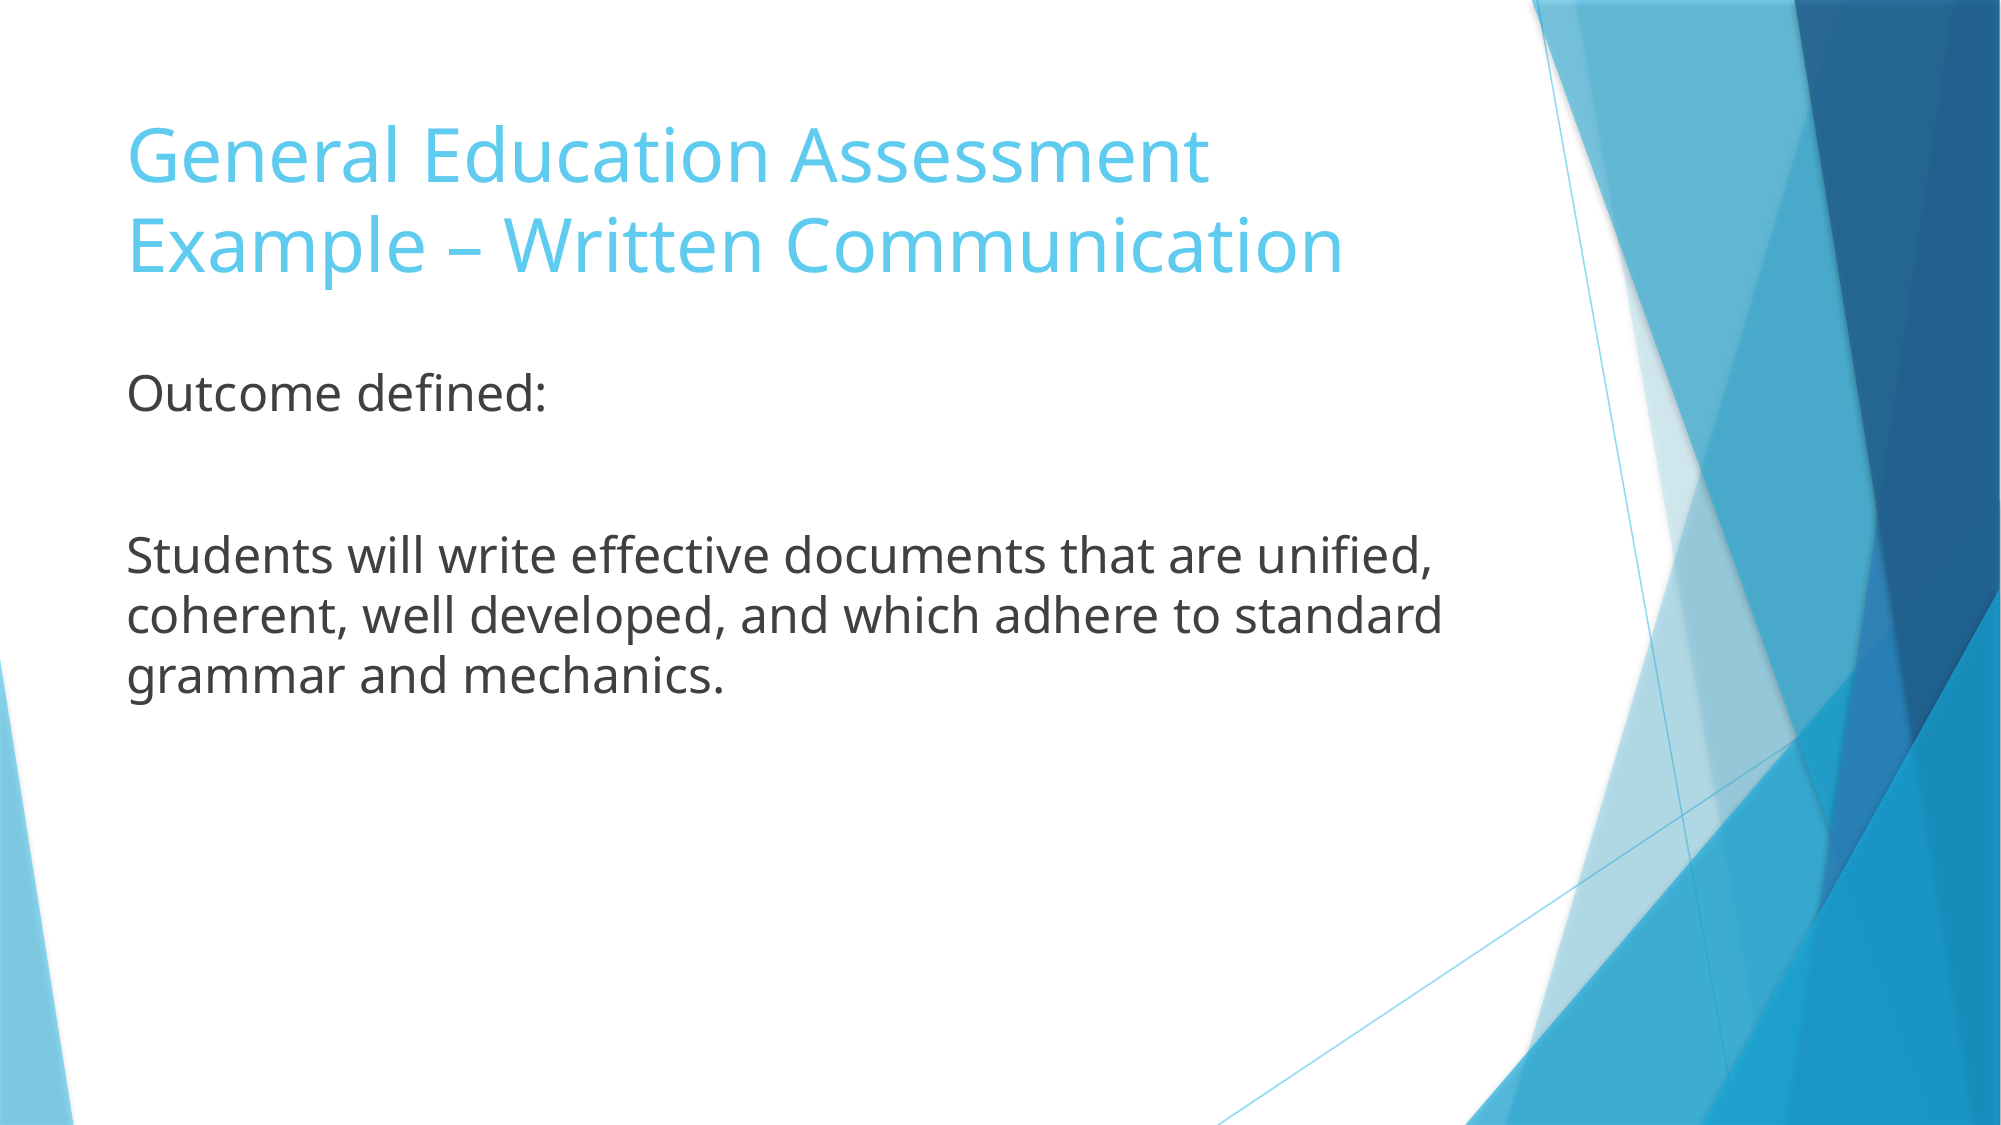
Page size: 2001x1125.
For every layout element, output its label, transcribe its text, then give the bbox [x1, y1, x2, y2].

list Outcome defined: Students will write effective documents that are unified, coherent, well developed, and which adhere to standard grammar and mechanics. [111, 354, 1522, 992]
title General Education Assessment Example – Written Communication [111, 99, 1522, 317]
